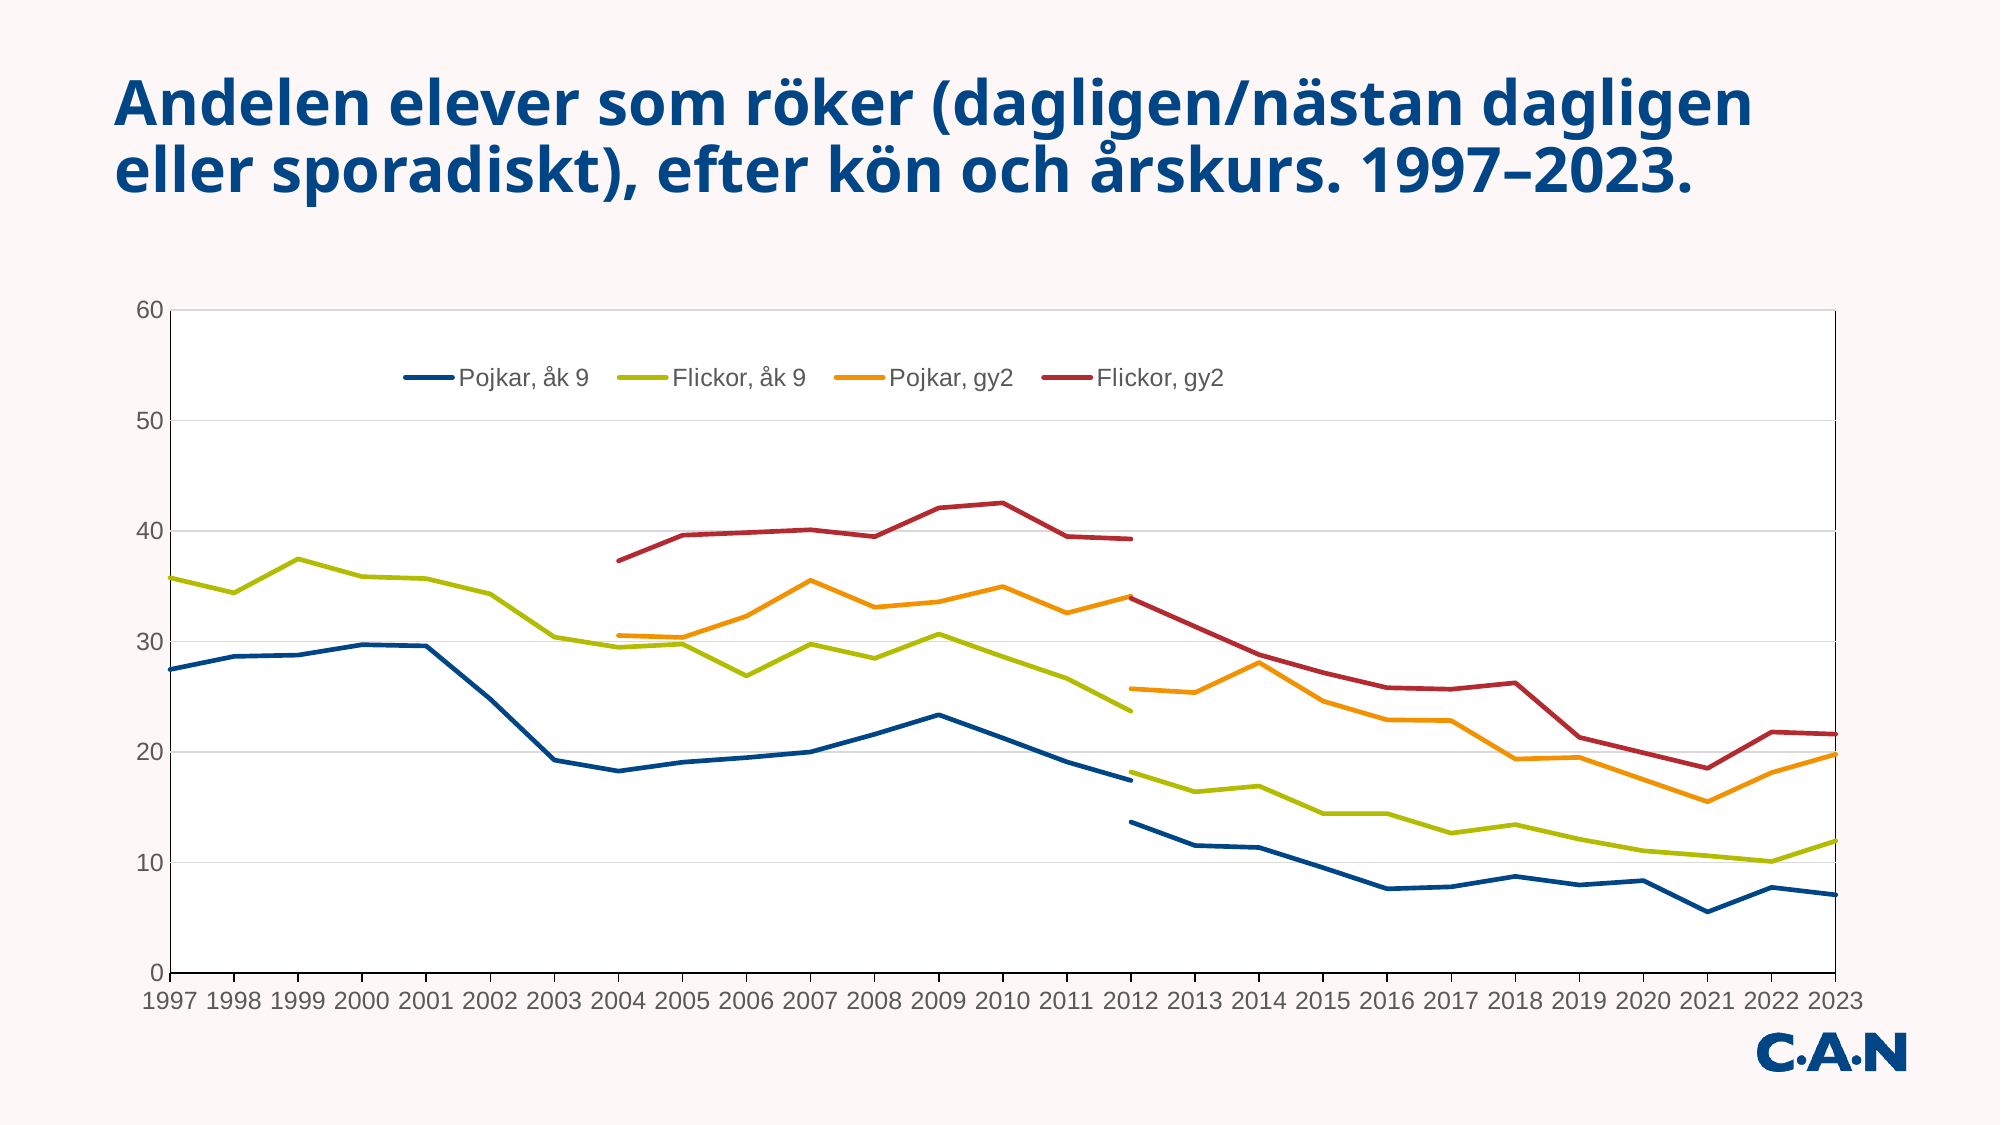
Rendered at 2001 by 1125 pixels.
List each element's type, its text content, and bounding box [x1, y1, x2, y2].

title Andelen elever som röker (dagligen/nästan dagligen eller sporadiskt), efter kön och årskurs. 1997–2023. [99, 45, 1900, 233]
chart [99, 280, 1900, 1080]
picture [1900, 1032, 1907, 1072]
